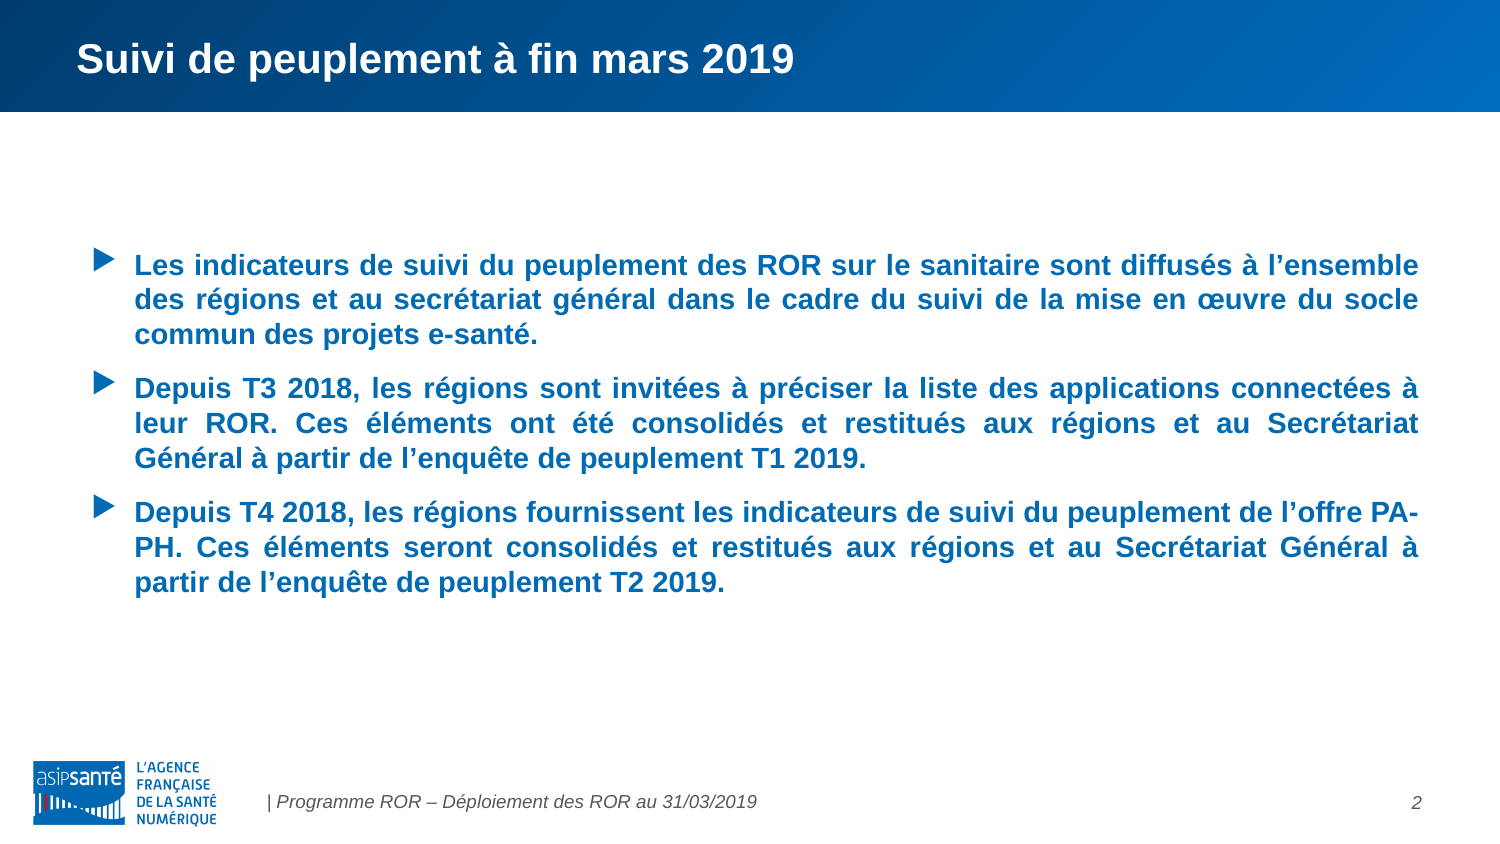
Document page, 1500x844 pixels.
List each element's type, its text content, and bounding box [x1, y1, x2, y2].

text_box Les indicateurs de suivi du peuplement des ROR sur le sanitaire sont diffusés à l’ensemble des régions et au secrétariat général dans le cadre du suivi de la mise en œuvre du socle commun des projets e-santé. Depuis T3 2018, les régions sont invitées à préciser la liste des applications connectées à leur ROR. Ces éléments ont été consolidés et restitués aux régions et au Secrétariat Général à partir de l’enquête de peuplement T1 2019. Depuis T4 2018, les régions fournissent les indicateurs de suivi du peuplement de l’offre PA-PH. Ces éléments seront consolidés et restitués aux régions et au Secrétariat Général à partir de l’enquête de peuplement T2 2019. [76, 188, 1436, 656]
slide_number 2 [1411, 779, 1459, 824]
picture [30, 757, 219, 828]
footer | Programme ROR – Déploiement des ROR au 31/03/2019 [251, 778, 1388, 824]
title Suivi de peuplement à fin mars 2019 [76, 14, 1424, 103]
